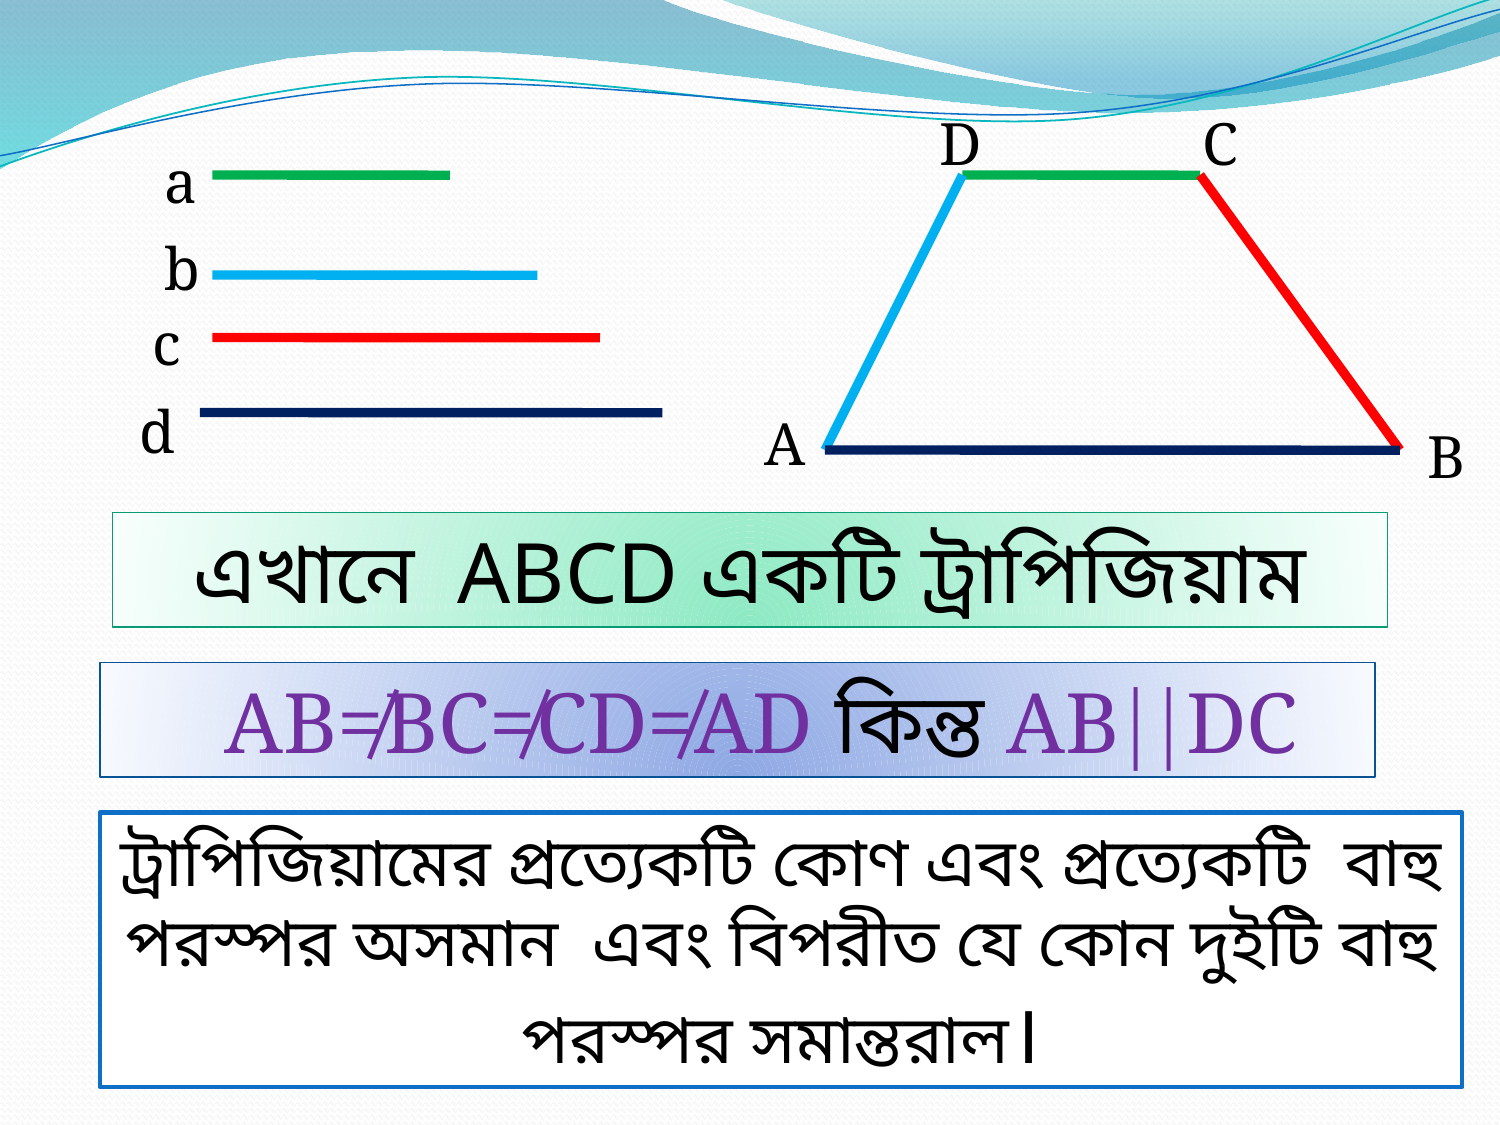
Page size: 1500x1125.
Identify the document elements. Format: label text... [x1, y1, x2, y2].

text_box b [149, 224, 225, 310]
text_box AB≠BC≠CD≠AD কিন্ত ABDC [99, 662, 1376, 778]
text_box d [124, 387, 200, 473]
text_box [755, 243, 1032, 382]
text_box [1162, 212, 1438, 413]
text_box c [137, 299, 200, 385]
text_box A [749, 399, 813, 485]
text_box D [924, 99, 975, 185]
text_box B [1412, 412, 1450, 498]
text_box C [1187, 99, 1263, 185]
text_box এখানে ABCD একটি ট্রাপিজিয়াম [112, 512, 1388, 628]
text_box a [149, 137, 213, 223]
text_box ট্রাপিজিয়ামের প্রত্যেকটি কোণ এবং প্রত্যেকটি বাহু পরস্পর অসমান এবং বিপরীত যে কোন দুইটি বাহু পরস্পর সমান্তরাল। [98, 810, 1464, 1089]
